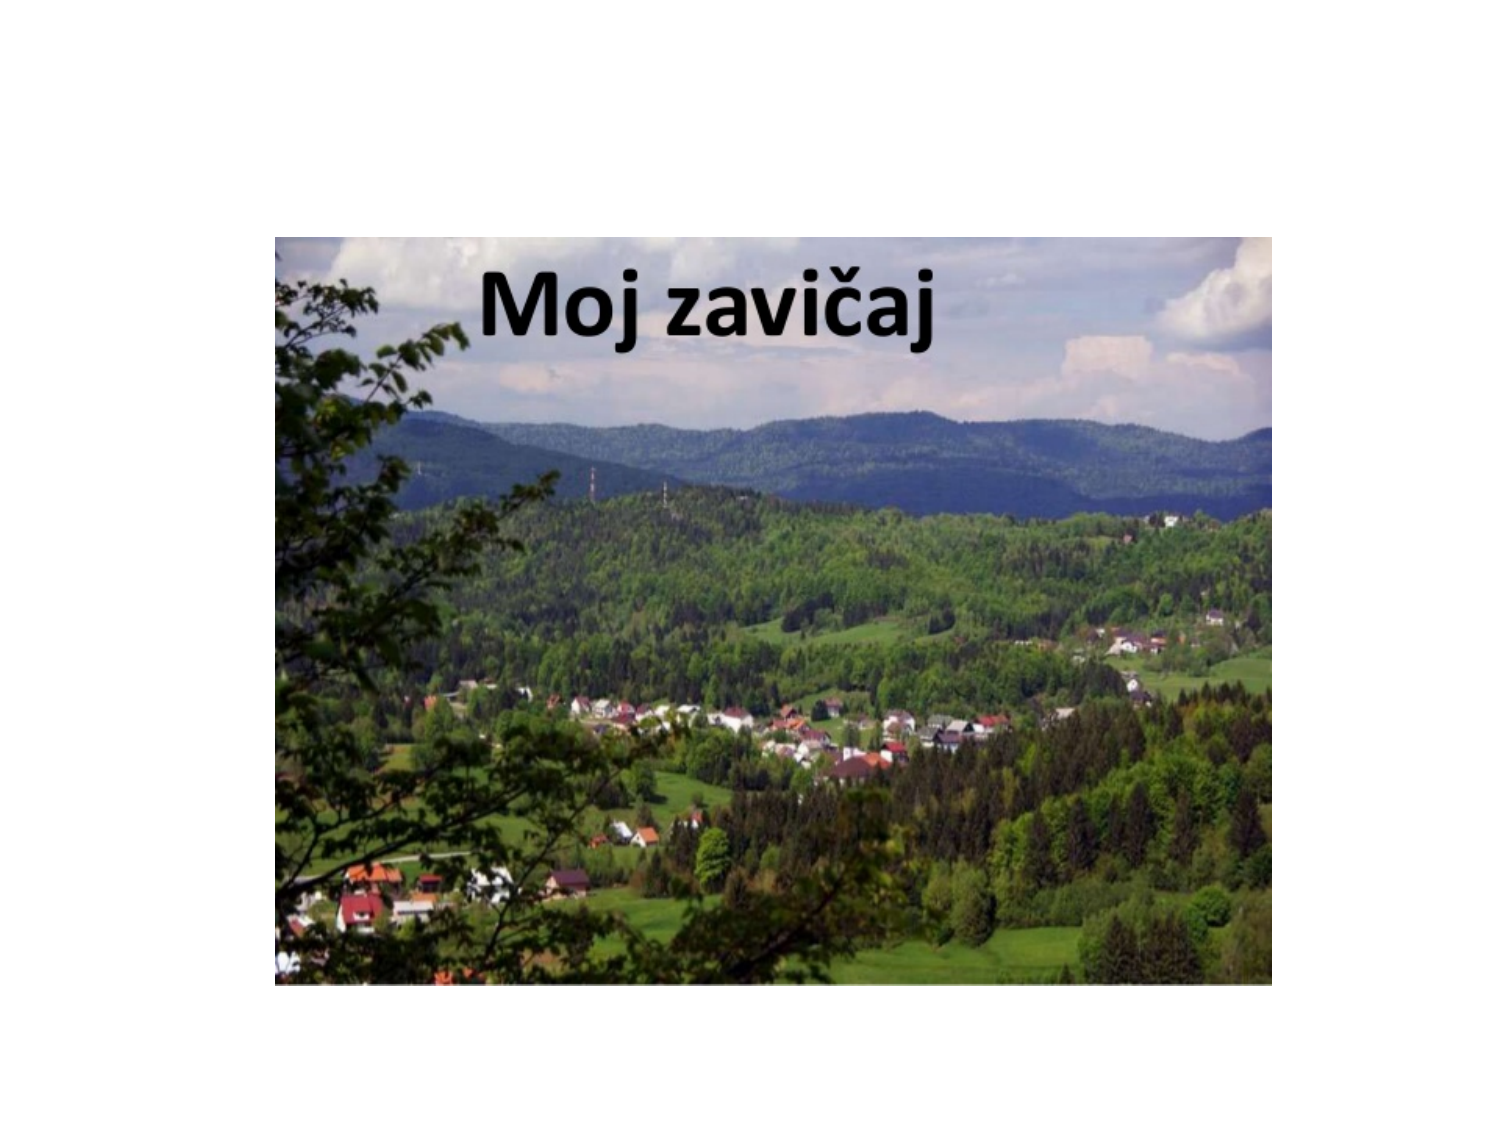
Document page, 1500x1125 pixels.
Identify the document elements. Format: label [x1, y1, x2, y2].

picture [274, 237, 1273, 987]
